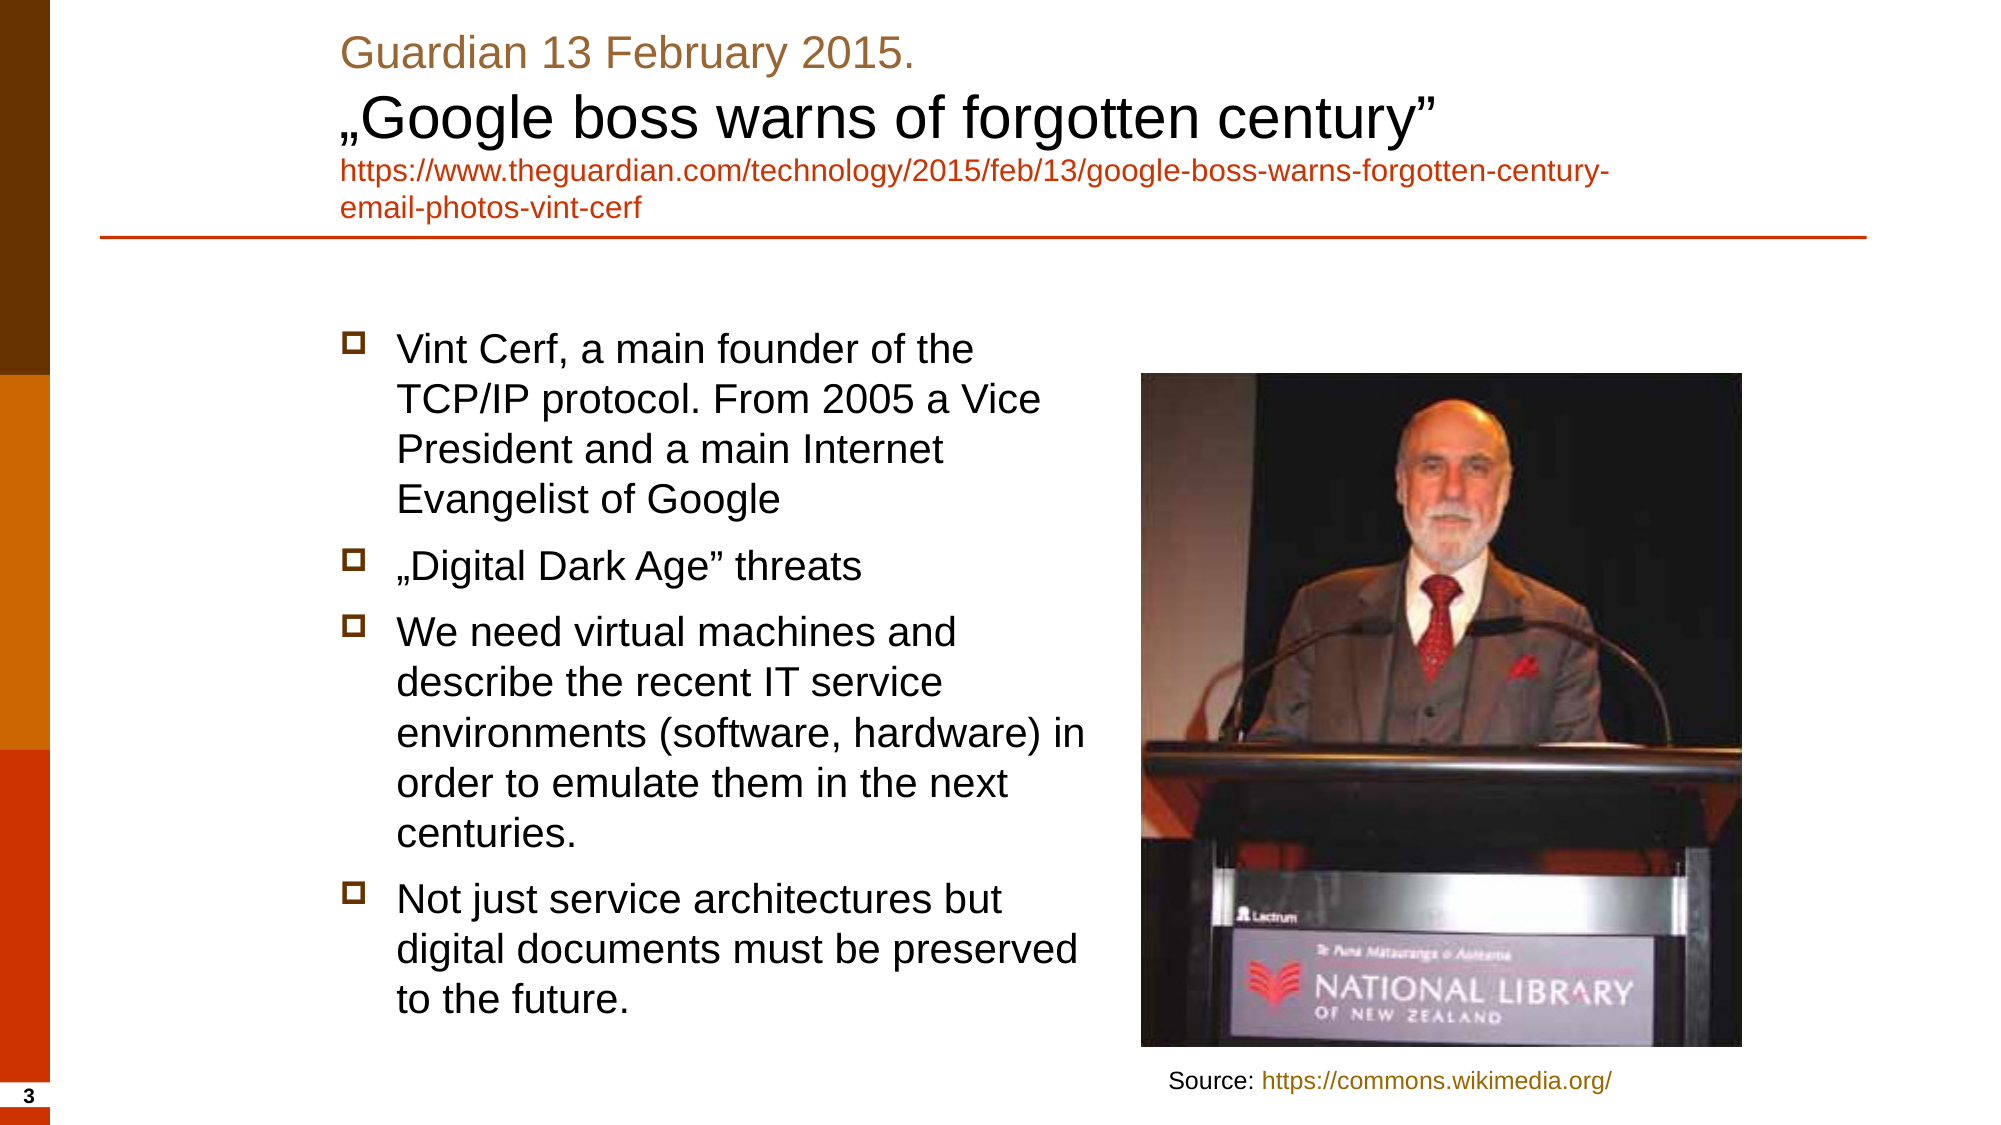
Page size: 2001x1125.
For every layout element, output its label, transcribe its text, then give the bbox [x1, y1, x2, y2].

title Guardian 13 February 2015. „Google boss warns of forgotten century” https://www.theguardian.com/technology/2015/feb/13/google-boss-warns-forgotten-century-email-photos-vint-cerf [324, 15, 1697, 233]
list Vint Cerf, a main founder of the TCP/IP protocol. From 2005 a Vice President and a main Internet Evangelist of Google „Digital Dark Age” threats We need virtual machines and describe the recent IT service environments (software, hardware) in order to emulate them in the next centuries. Not just service architectures but digital documents must be preserved to the future. [324, 314, 1130, 1030]
picture [1141, 373, 1742, 1047]
text_box Source: https://commons.wikimedia.org/ [1153, 1057, 1733, 1103]
slide_number 3 [0, 1082, 59, 1108]
